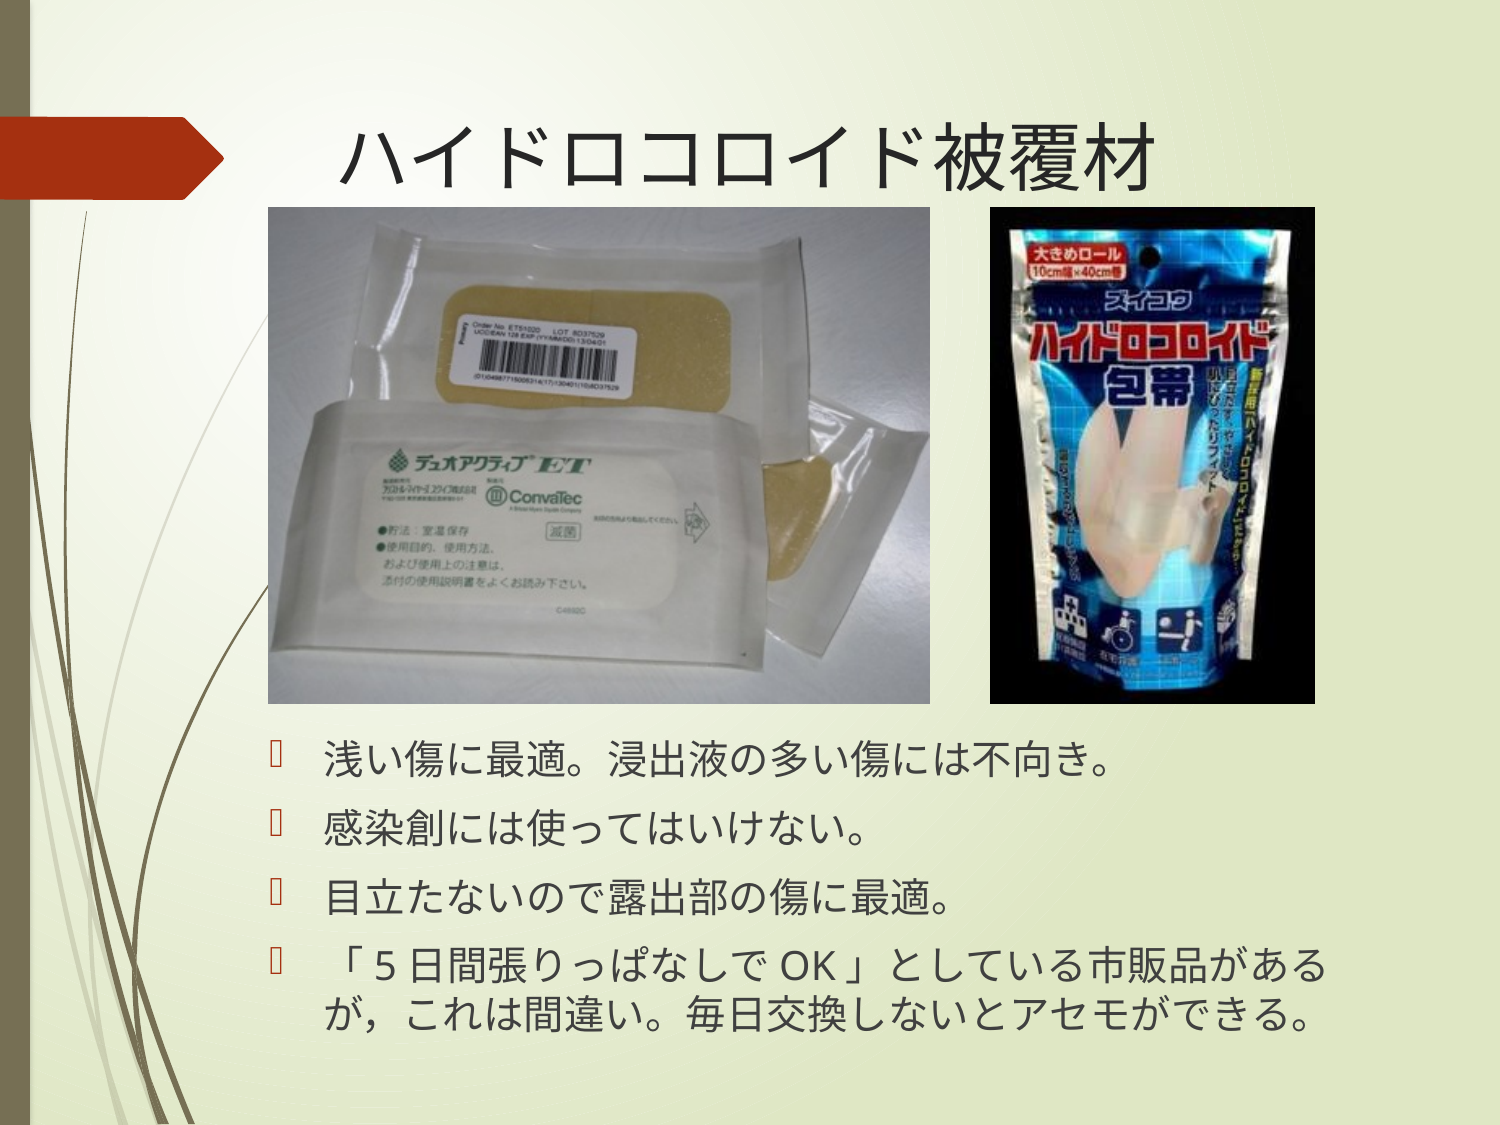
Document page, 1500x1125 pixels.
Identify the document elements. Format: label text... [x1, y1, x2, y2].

title ハイドロコロイド被覆材 [319, 102, 1400, 313]
picture [990, 207, 1315, 704]
picture [267, 207, 930, 704]
list 浅い傷に最適。浸出液の多い傷には不向き。 感染創には使ってはいけない。 目立たないので露出部の傷に最適。 「5日間張りっぱなしでOK」としている市販品があるが，これは間違い。毎日交換しないとアセモができる。 [254, 726, 1353, 1060]
